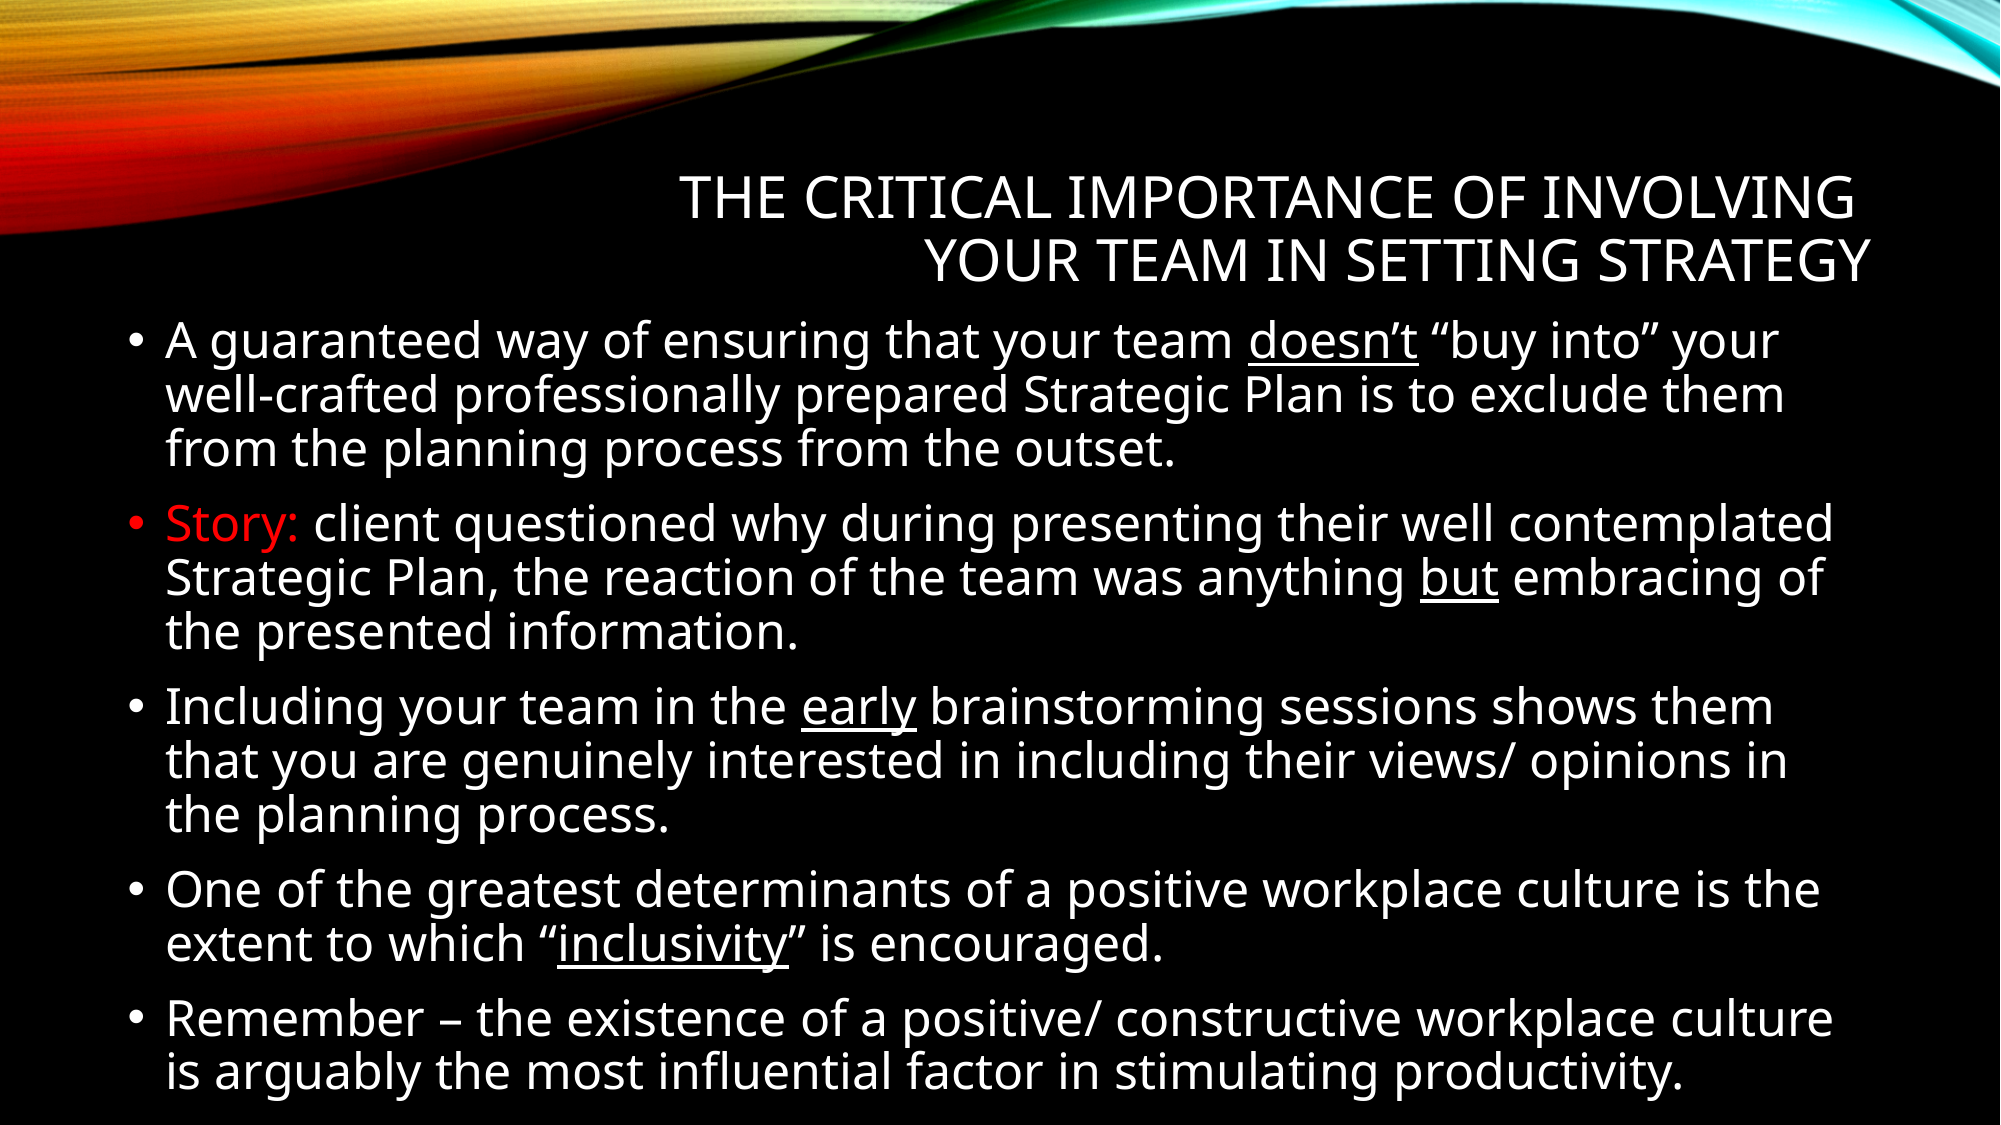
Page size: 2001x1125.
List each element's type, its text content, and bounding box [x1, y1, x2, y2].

list A guaranteed way of ensuring that your team doesn’t “buy into” your well-crafted professionally prepared Strategic Plan is to exclude them from the planning process from the outset. Story: client questioned why during presenting their well contemplated Strategic Plan, the reaction of the team was anything but embracing of the presented information. Including your team in the early brainstorming sessions shows them that you are genuinely interested in including their views/ opinions in the planning process. One of the greatest determinants of a positive workplace culture is the extent to which “inclusivity” is encouraged. Remember – the existence of a positive/ constructive workplace culture is arguably the most influential factor in stimulating productivity. [112, 308, 1888, 1125]
picture [0, 0, 2000, 237]
title THE CRITICAL IMPORTANCE OF INVOLVING YOUR TEAM IN SETTING STRATEGY [474, 125, 1888, 308]
